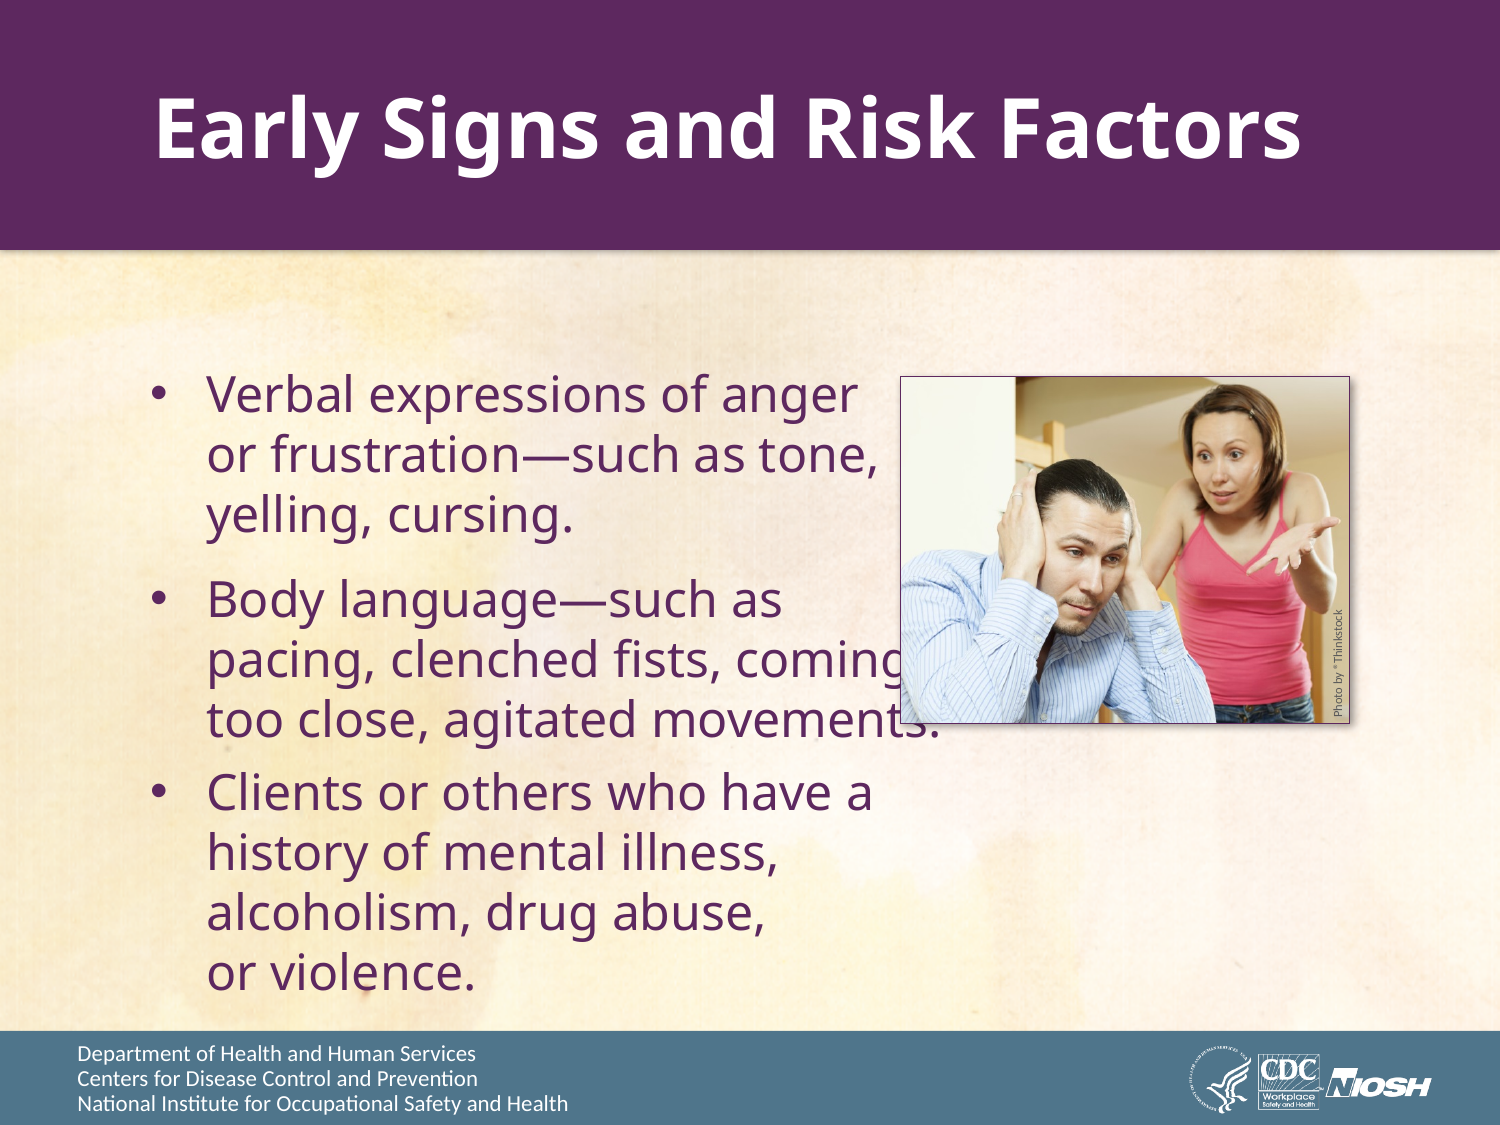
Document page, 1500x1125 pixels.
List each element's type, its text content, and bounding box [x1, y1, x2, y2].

picture [1182, 1042, 1438, 1117]
title Early Signs and Risk Factors [0, 0, 1500, 251]
picture [0, 251, 1500, 1030]
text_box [899, 376, 1351, 724]
list Verbal expressions of anger or frustration—such as tone, yelling, cursing. Body language—such as pacing, clenched fists, coming too close, agitated movements. Clients or others who have a history of mental illness, alcoholism, drug abuse, or violence. [150, 362, 1038, 925]
